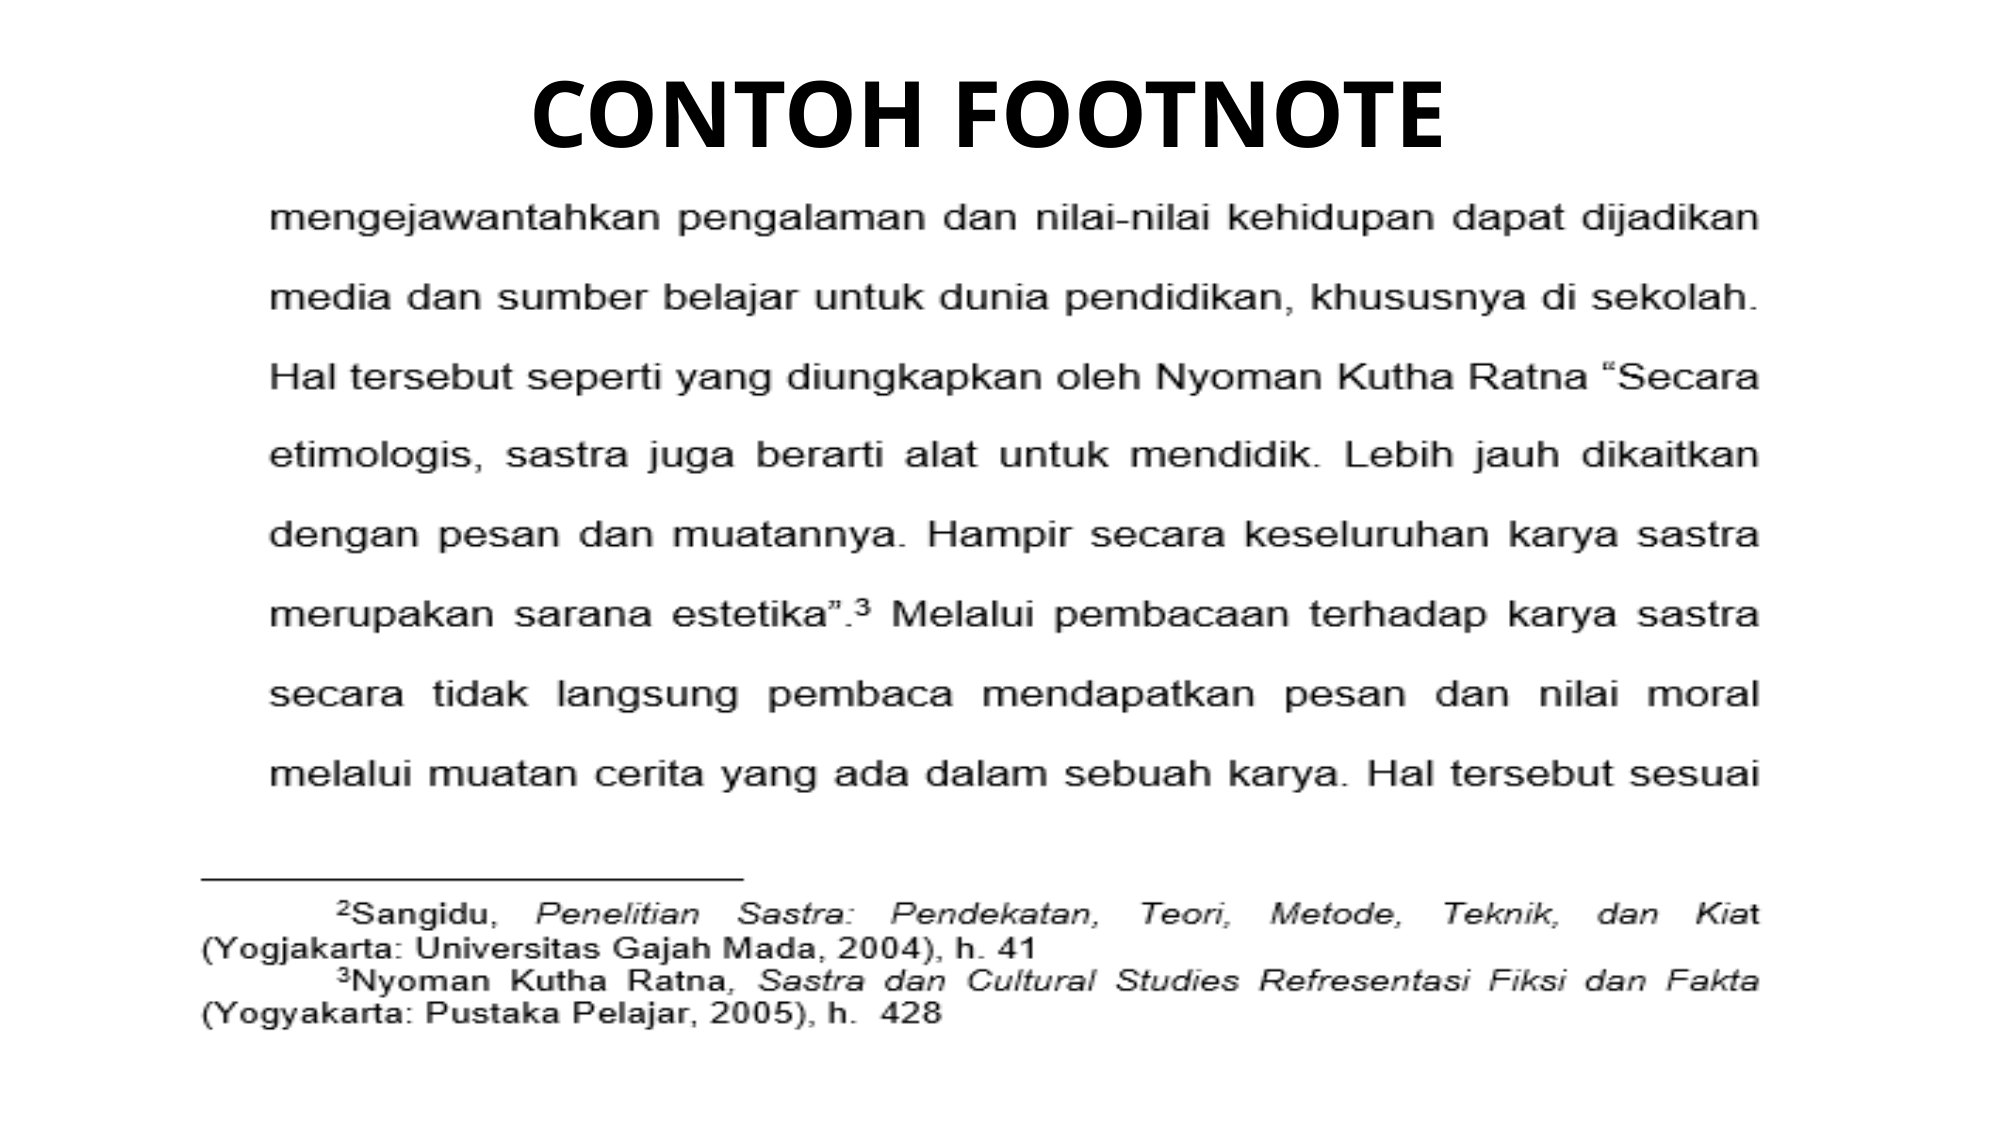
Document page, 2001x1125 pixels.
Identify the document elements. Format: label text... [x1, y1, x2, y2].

title CONTOH FOOTNOTE [125, 8, 1851, 227]
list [159, 189, 1851, 1088]
